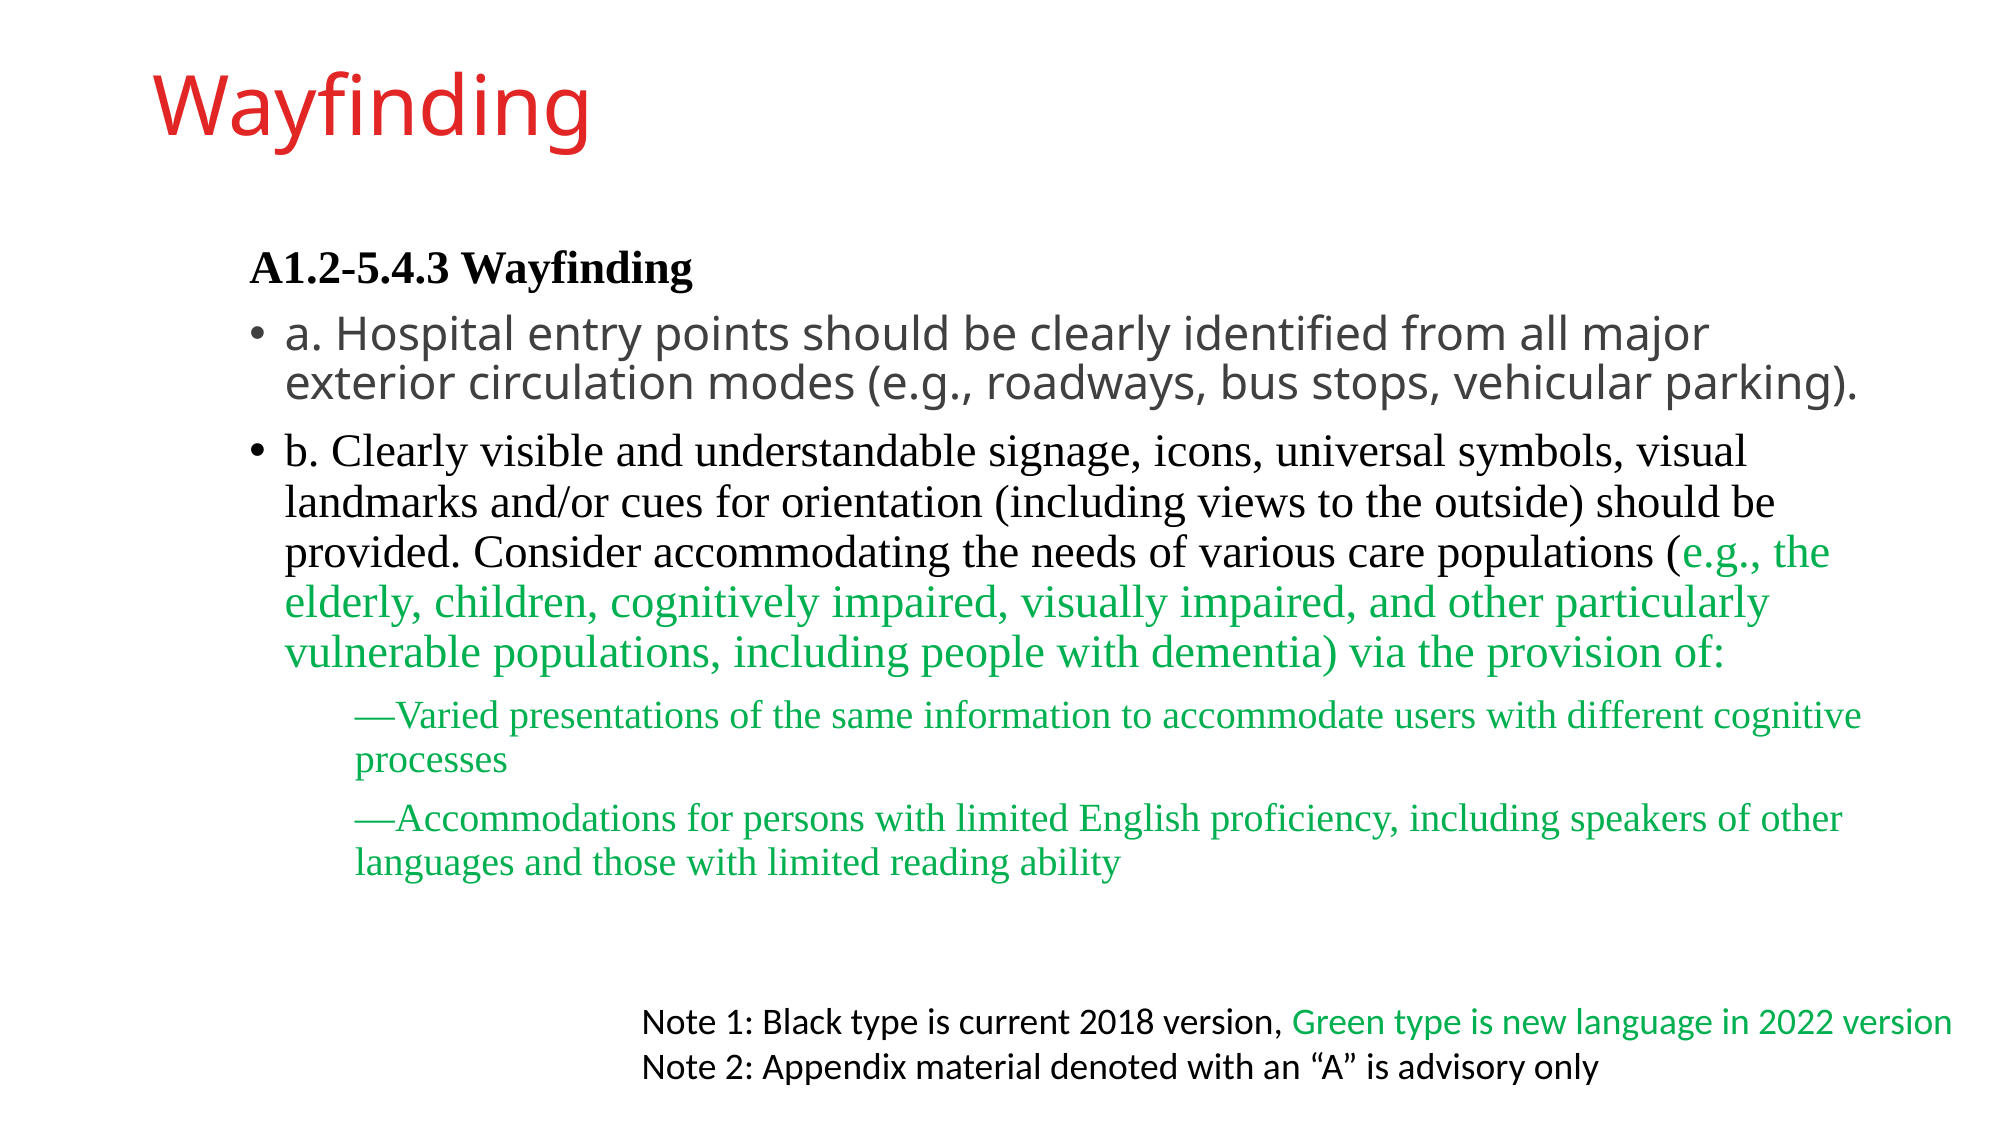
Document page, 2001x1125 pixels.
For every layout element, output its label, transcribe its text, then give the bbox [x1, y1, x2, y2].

list A1.2-5.4.3 Wayfinding a. Hospital entry points should be clearly identified from all major exterior circulation modes (e.g., roadways, bus stops, vehicular parking). b. Clearly visible and understandable signage, icons, universal symbols, visual landmarks and/or cues for orientation (including views to the outside) should be provided. Consider accommodating the needs of various care populations (e.g., the elderly, children, cognitively impaired, visually impaired, and other particularly vulnerable populations, including people with dementia) via the provision of: —Varied presentations of the same information to accommodate users with different cognitive processes —Accommodations for persons with limited English proficiency, including speakers of other languages and those with limited reading ability [57, 235, 1897, 950]
title Wayfinding [137, 0, 1863, 218]
text_box Note 1: Black type is current 2018 version, Green type is new language in 2022 version Note 2: Appendix material denoted with an “A” is advisory only [626, 989, 1969, 1125]
